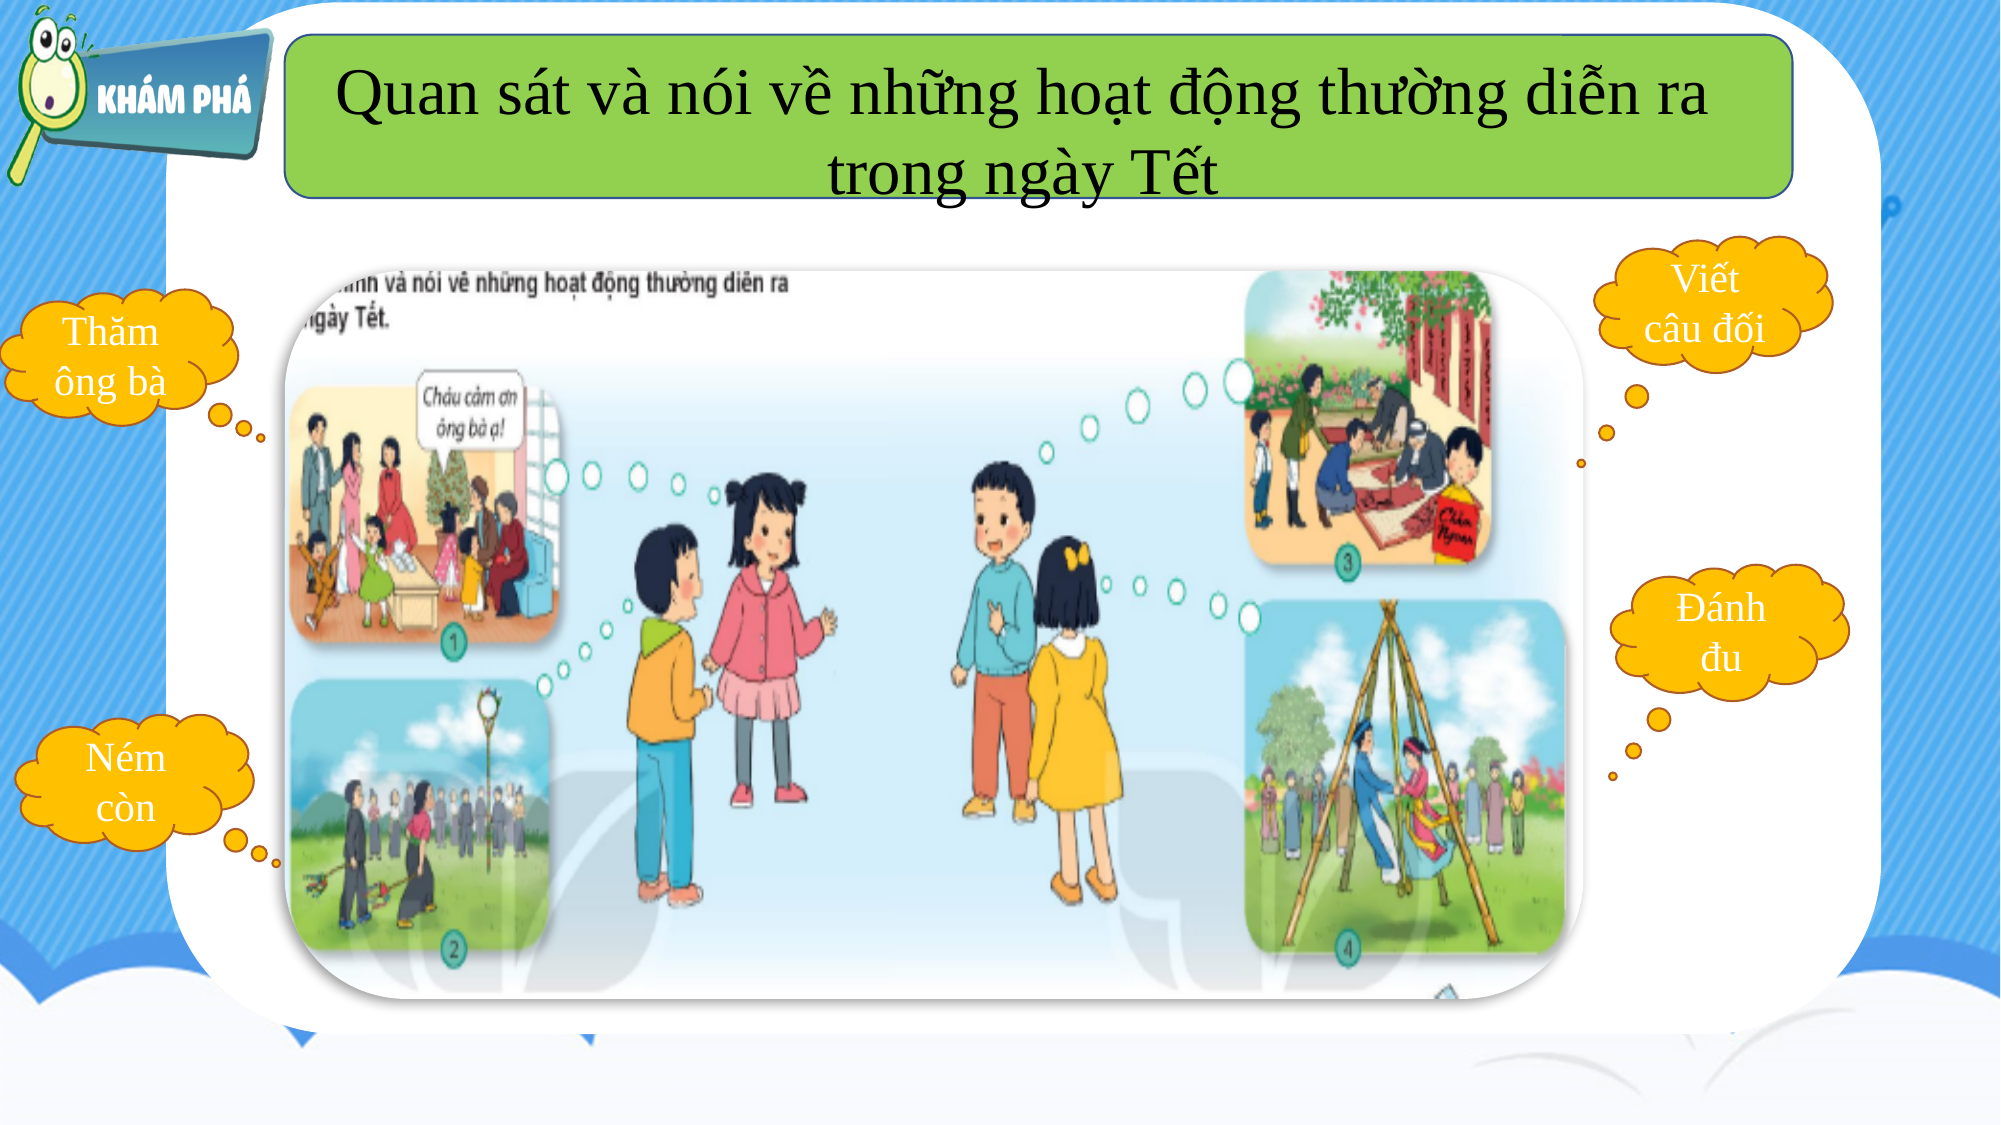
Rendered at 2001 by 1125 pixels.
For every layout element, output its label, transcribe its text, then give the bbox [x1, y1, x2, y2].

text_box Ném còn [14, 713, 255, 853]
text_box Viết câu đối [1624, 384, 1650, 409]
text_box Ném còn [250, 845, 268, 863]
text_box Đánh đu [1624, 742, 1643, 760]
picture [0, 0, 2001, 1125]
text_box Quan sát và nói về những hoạt động thường diễn ra trong ngày Tết [307, 40, 1740, 216]
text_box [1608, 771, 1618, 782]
text_box Đánh đu [1609, 563, 1851, 703]
text_box Viết câu đối [1593, 235, 1834, 375]
text_box Đánh đu [1646, 707, 1672, 733]
text_box Viết câu đối [1598, 424, 1616, 442]
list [284, 270, 1584, 999]
text_box Thăm ông bà [0, 288, 240, 427]
text_box [285, 33, 1794, 200]
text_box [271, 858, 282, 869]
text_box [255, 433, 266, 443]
text_box [166, 2, 1882, 1035]
text_box Thăm ông bà [235, 419, 253, 438]
text_box Thăm ông bà [207, 402, 233, 428]
